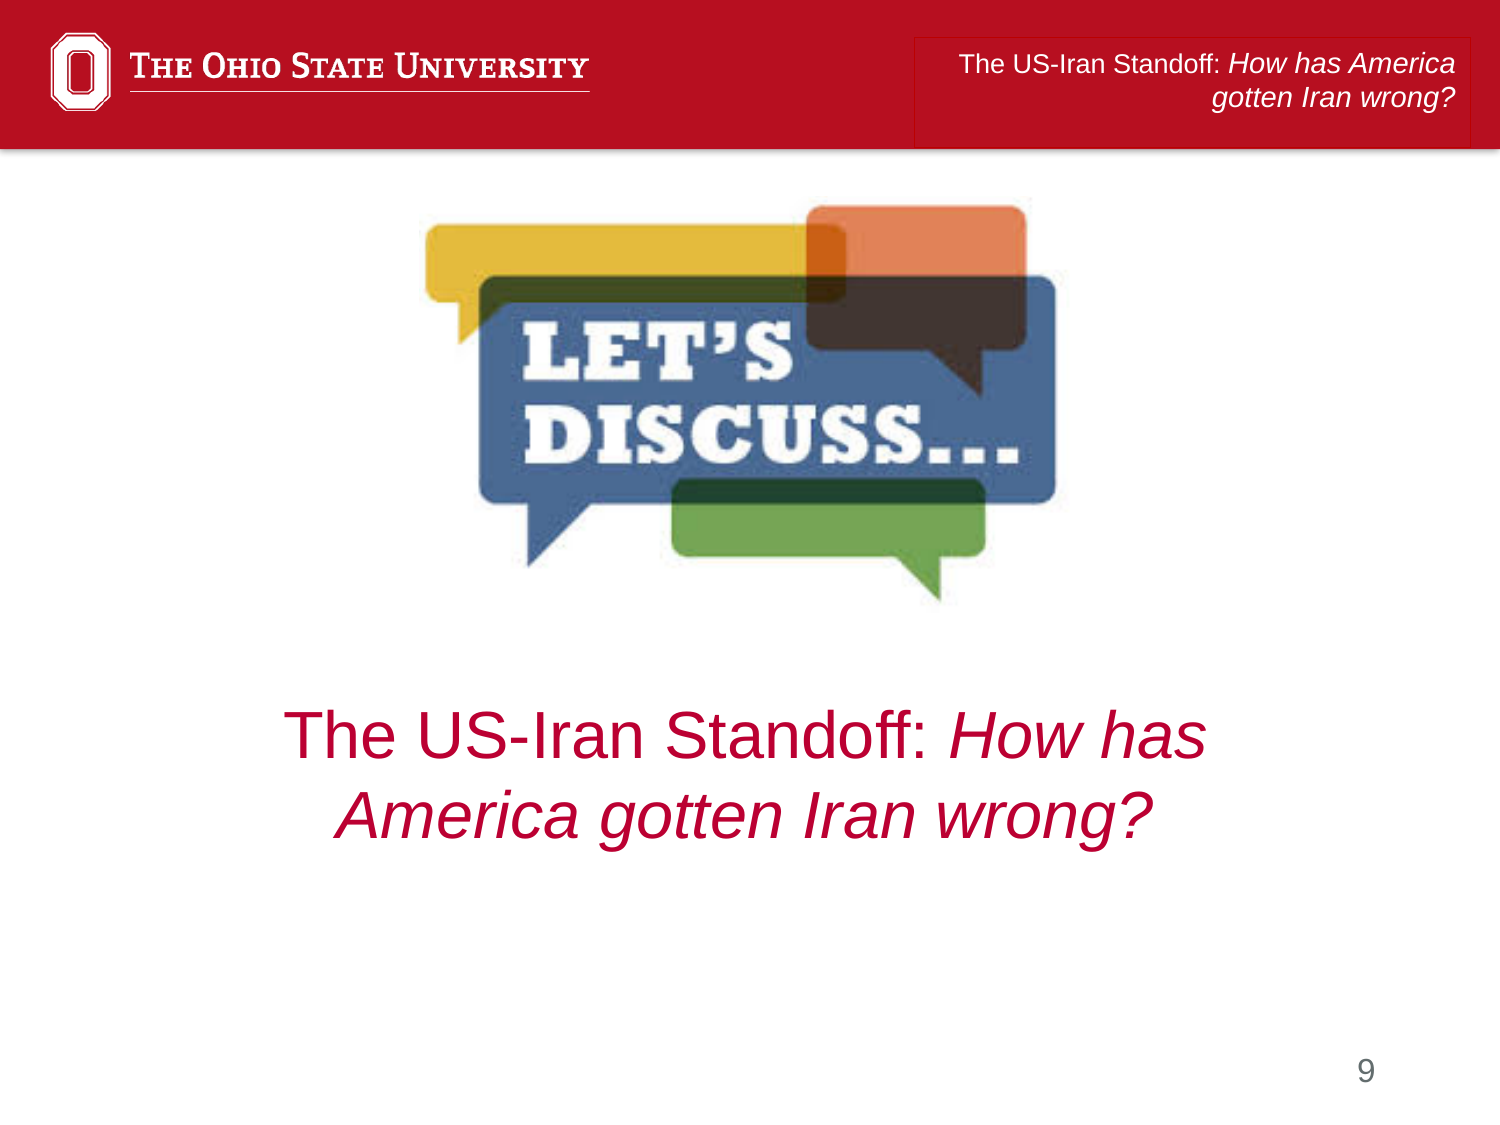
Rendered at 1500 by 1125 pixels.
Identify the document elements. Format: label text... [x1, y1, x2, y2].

picture [418, 196, 1073, 613]
picture [50, 32, 590, 111]
list The US-Iran Standoff: How has America gotten Iran wrong? [154, 404, 1337, 1002]
list The US-Iran Standoff: How has America gotten Iran wrong? [914, 37, 1471, 148]
